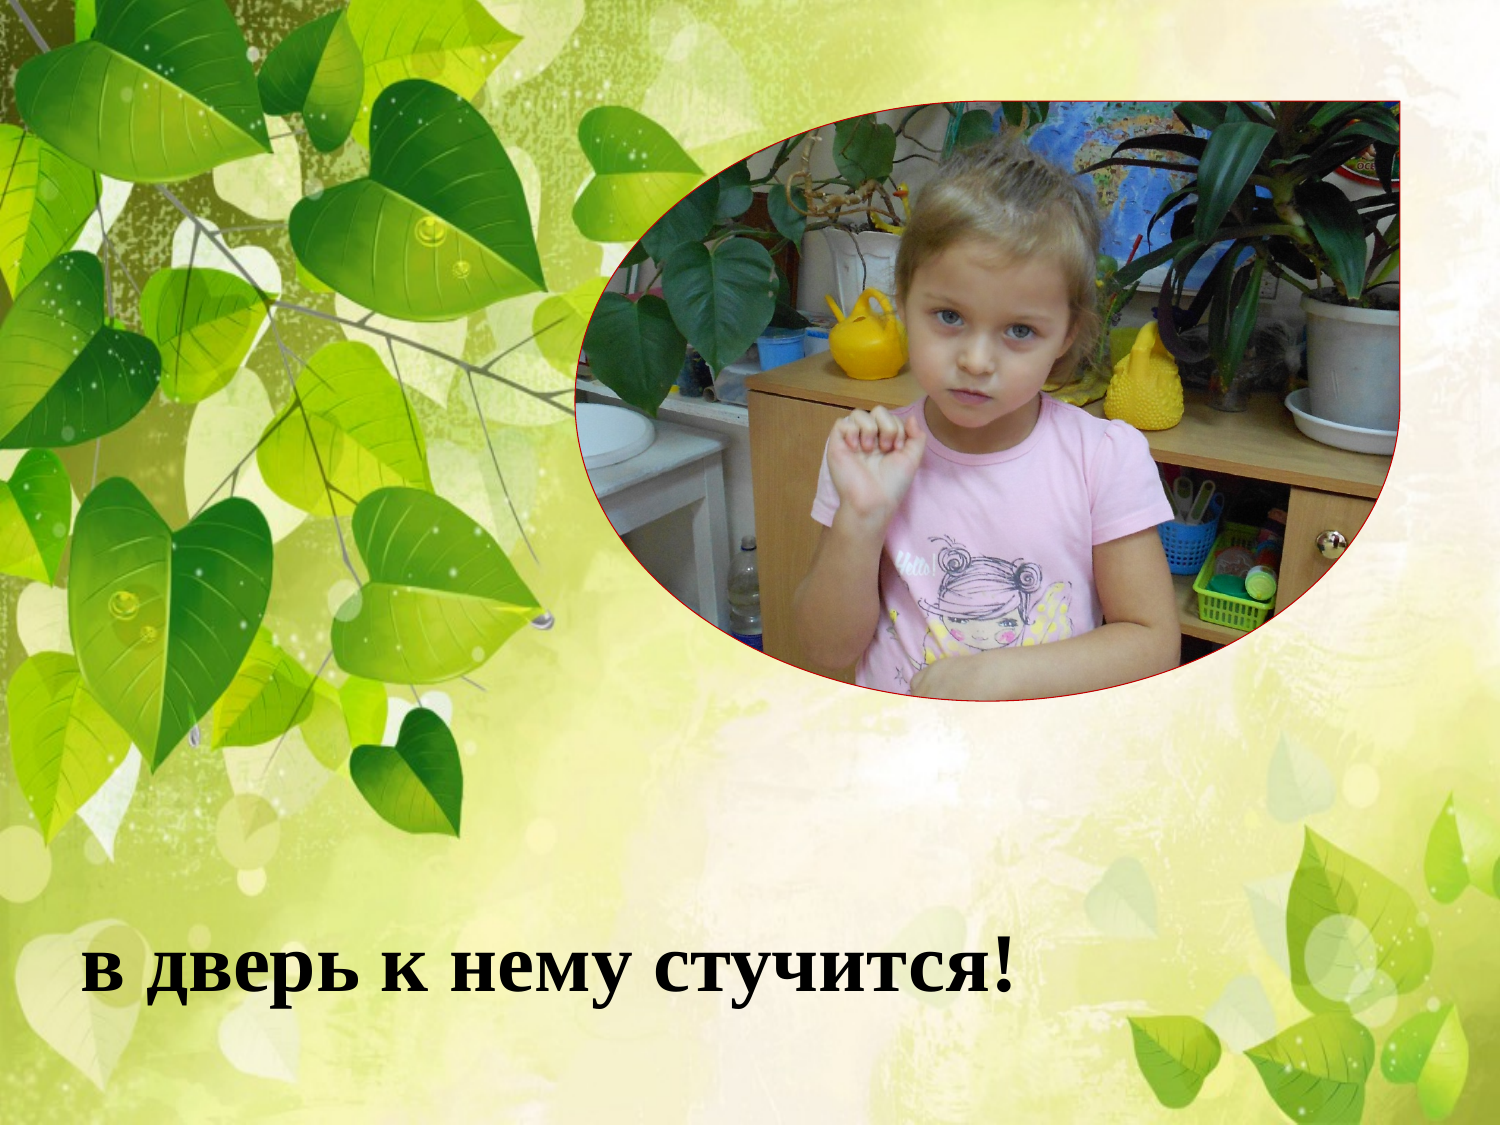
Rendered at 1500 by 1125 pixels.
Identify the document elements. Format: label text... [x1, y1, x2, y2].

picture [0, 0, 1500, 1125]
list в дверь к нему стучится! [62, 907, 1348, 1034]
